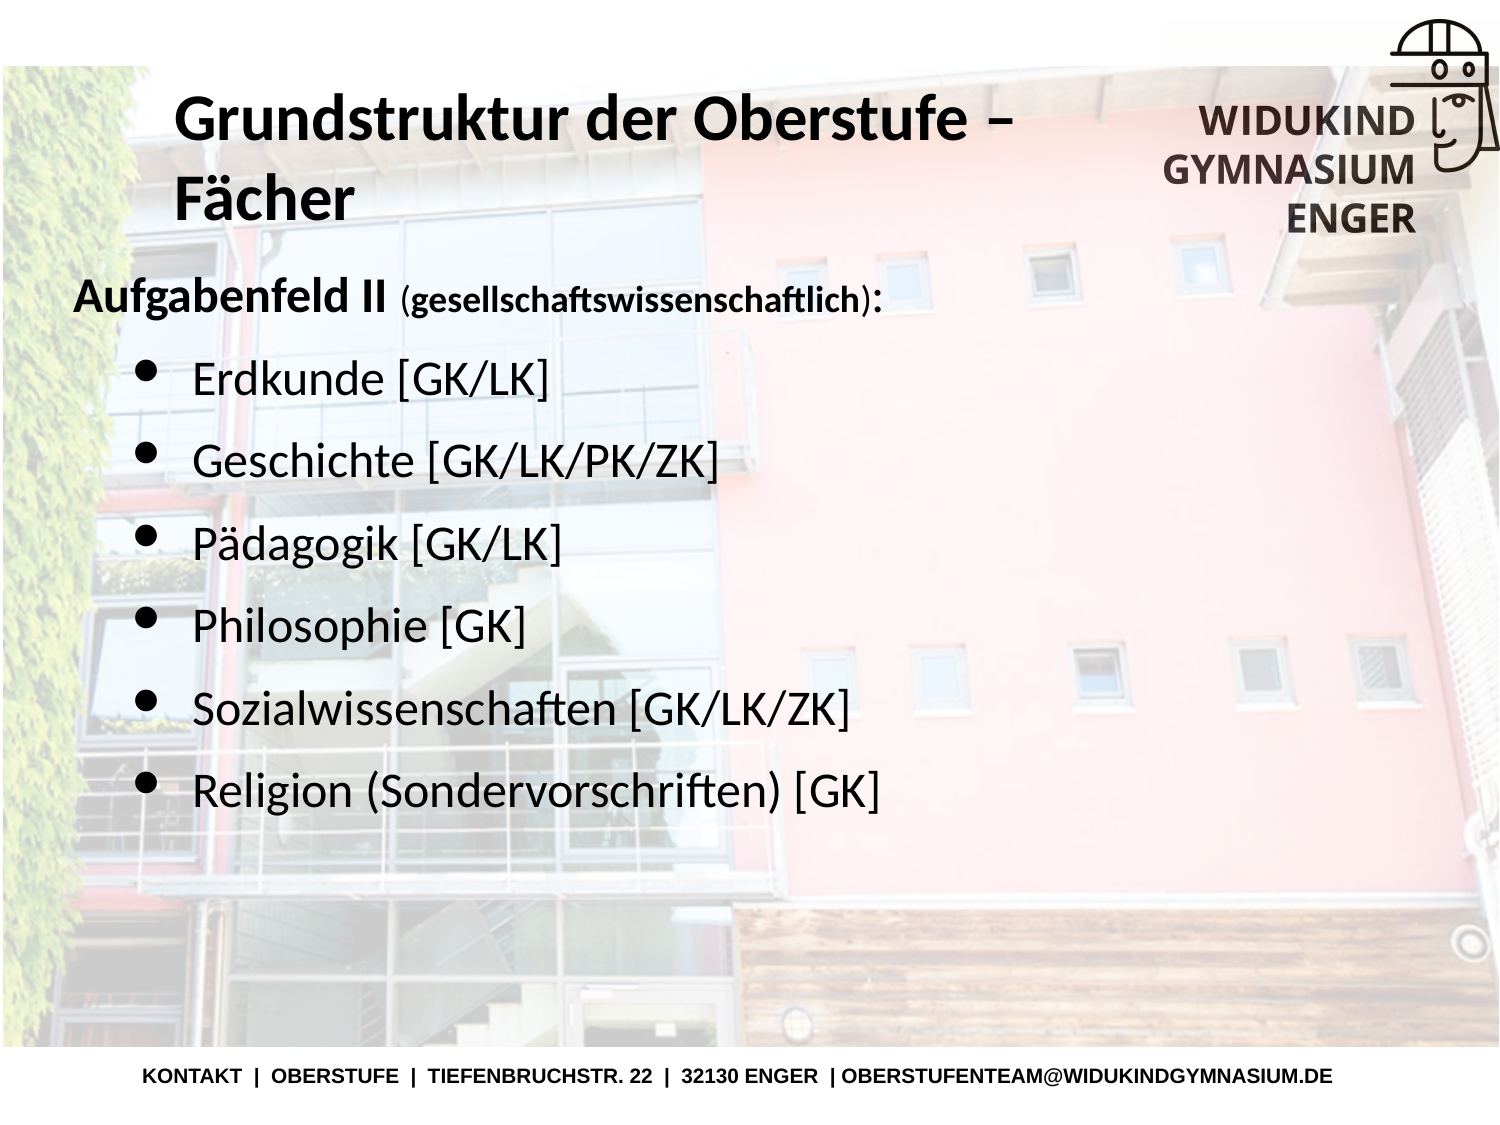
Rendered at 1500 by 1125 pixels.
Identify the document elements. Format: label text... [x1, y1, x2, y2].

title Grundstruktur der Oberstufe – Fächer [159, 66, 1500, 173]
picture [1164, 173, 1500, 233]
list Aufgabenfeld II (gesellschaftswissenschaftlich): Erdkunde [GK/LK] Geschichte [GK/LK/PK/ZK] Pädagogik [GK/LK] Philosophie [GK] Sozialwissenschaften [GK/LK/ZK] Religion (Sondervorschriften) [GK] [58, 255, 1500, 976]
picture [1164, 19, 1500, 66]
